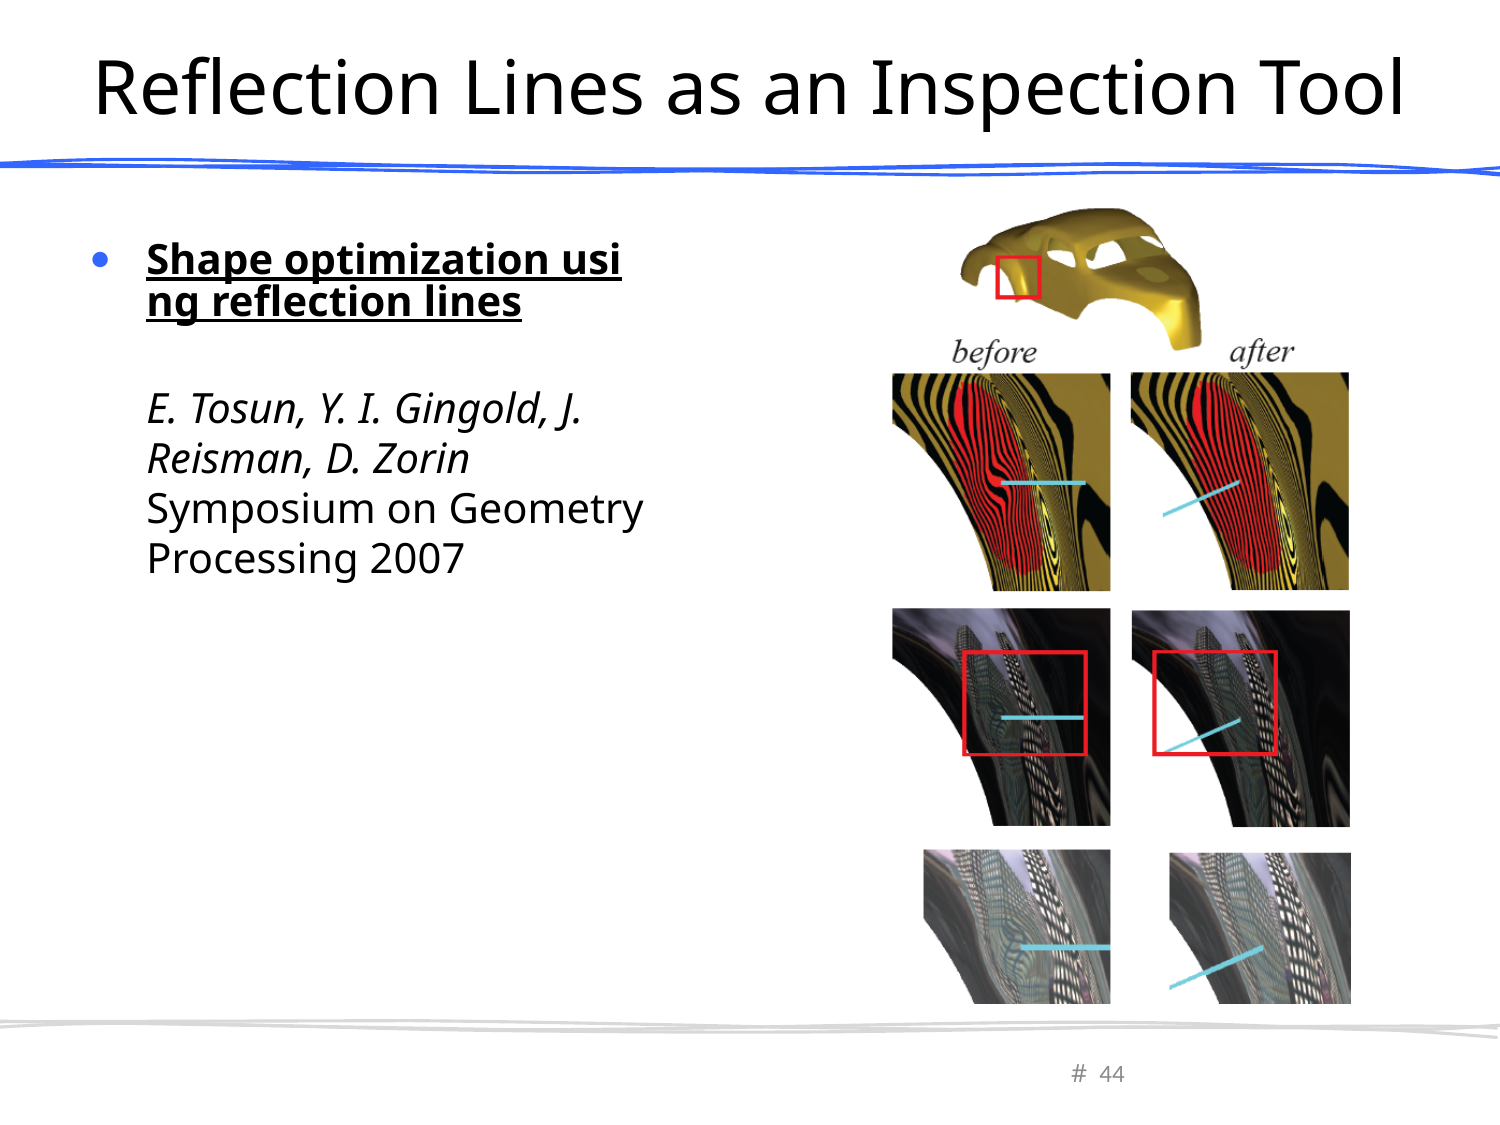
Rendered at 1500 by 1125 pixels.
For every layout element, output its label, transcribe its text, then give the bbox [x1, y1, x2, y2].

list Shape optimization using reflection lines E. Tosun, Y. I. Gingold, J. Reisman, D. Zorin Symposium on Geometry Processing 2007 [75, 224, 663, 975]
picture [886, 203, 1351, 1004]
slide_number 44 [1042, 1042, 1140, 1103]
title Reflection Lines as an Inspection Tool [75, 45, 1425, 125]
